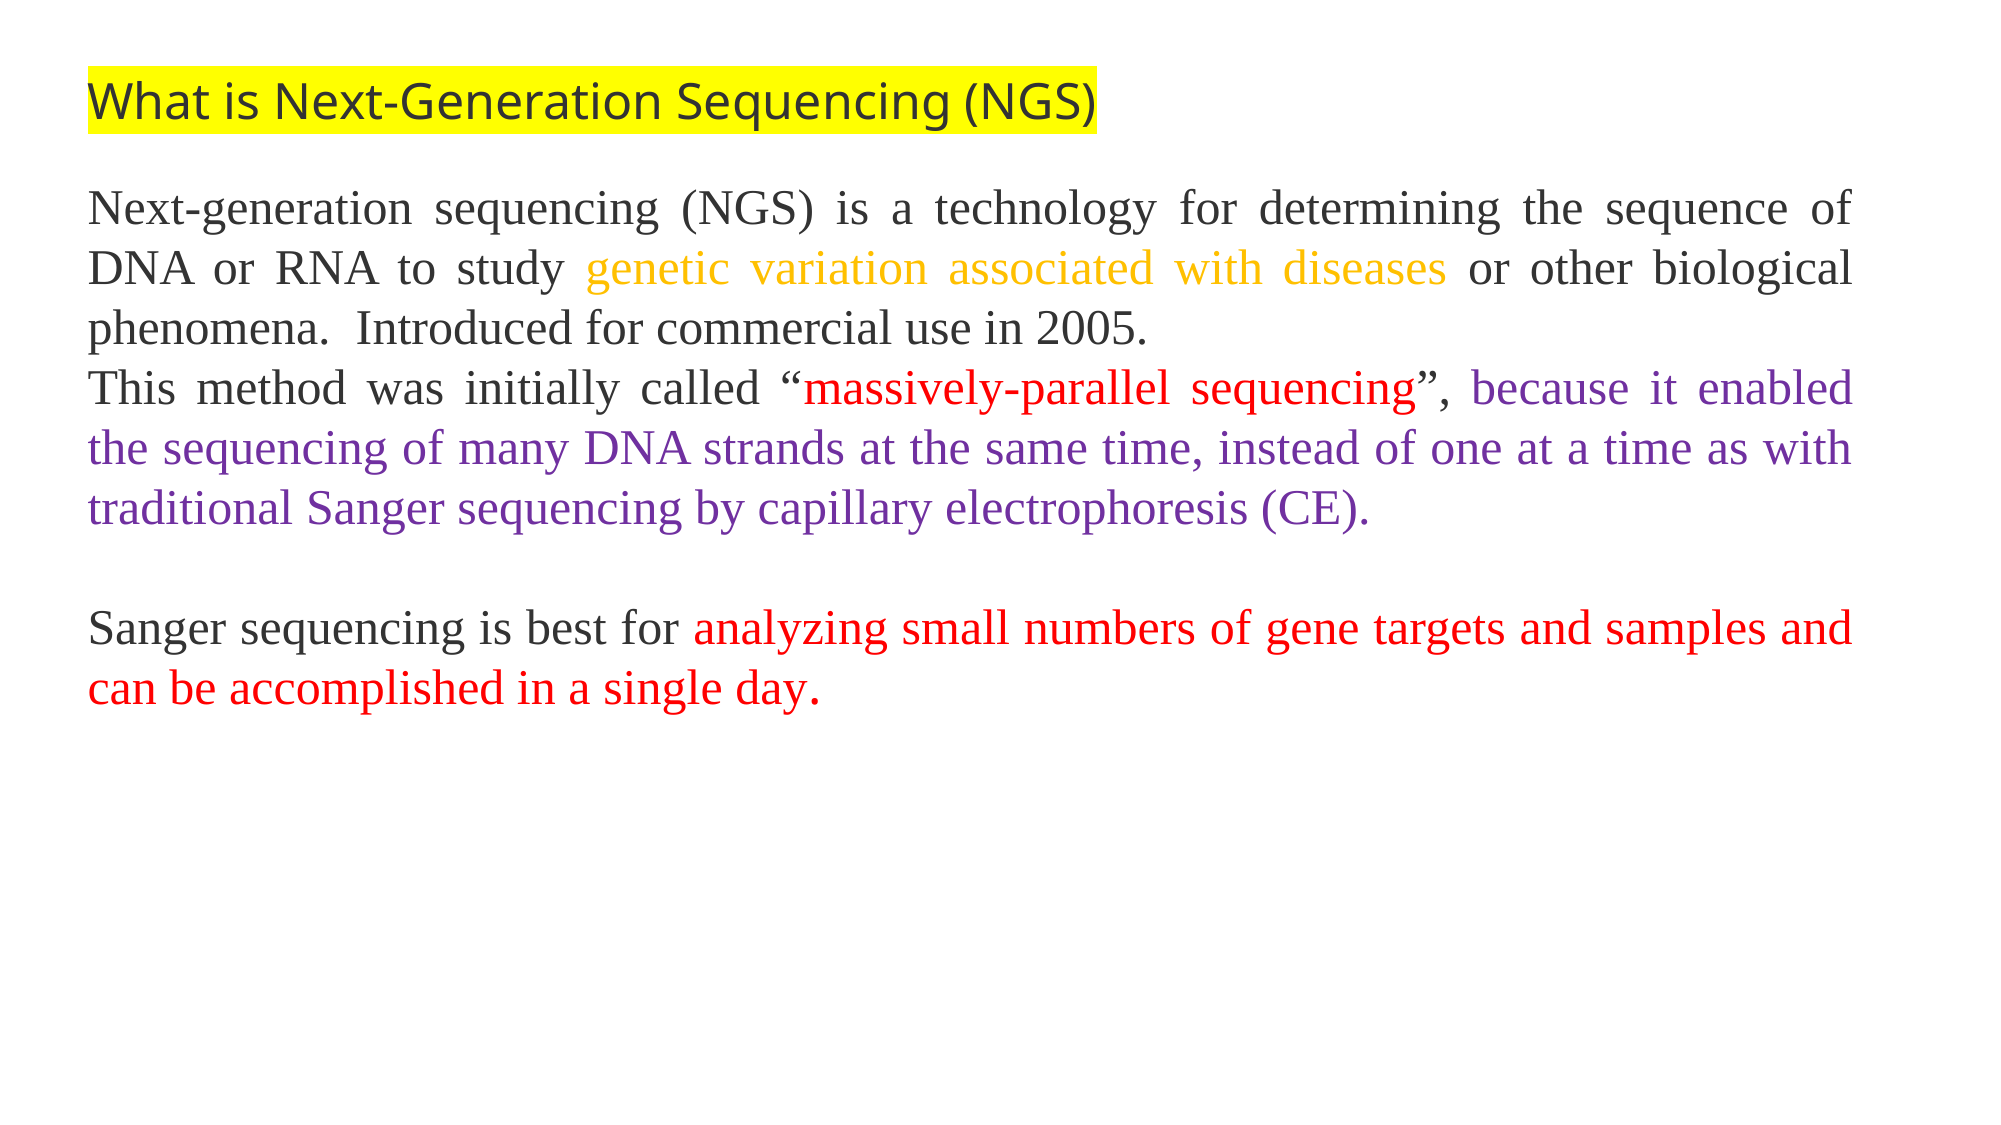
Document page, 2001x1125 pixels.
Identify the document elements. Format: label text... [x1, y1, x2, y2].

text_box What is Next-Generation Sequencing (NGS) Next-generation sequencing (NGS) is a technology for determining the sequence of DNA or RNA to study genetic variation associated with diseases or other biological phenomena. Introduced for commercial use in 2005. This method was initially called “massively-parallel sequencing”, because it enabled the sequencing of many DNA strands at the same time, instead of one at a time as with traditional Sanger sequencing by capillary electrophoresis (CE). Sanger sequencing is best for analyzing small numbers of gene targets and samples and can be accomplished in a single day. [72, 61, 1869, 782]
